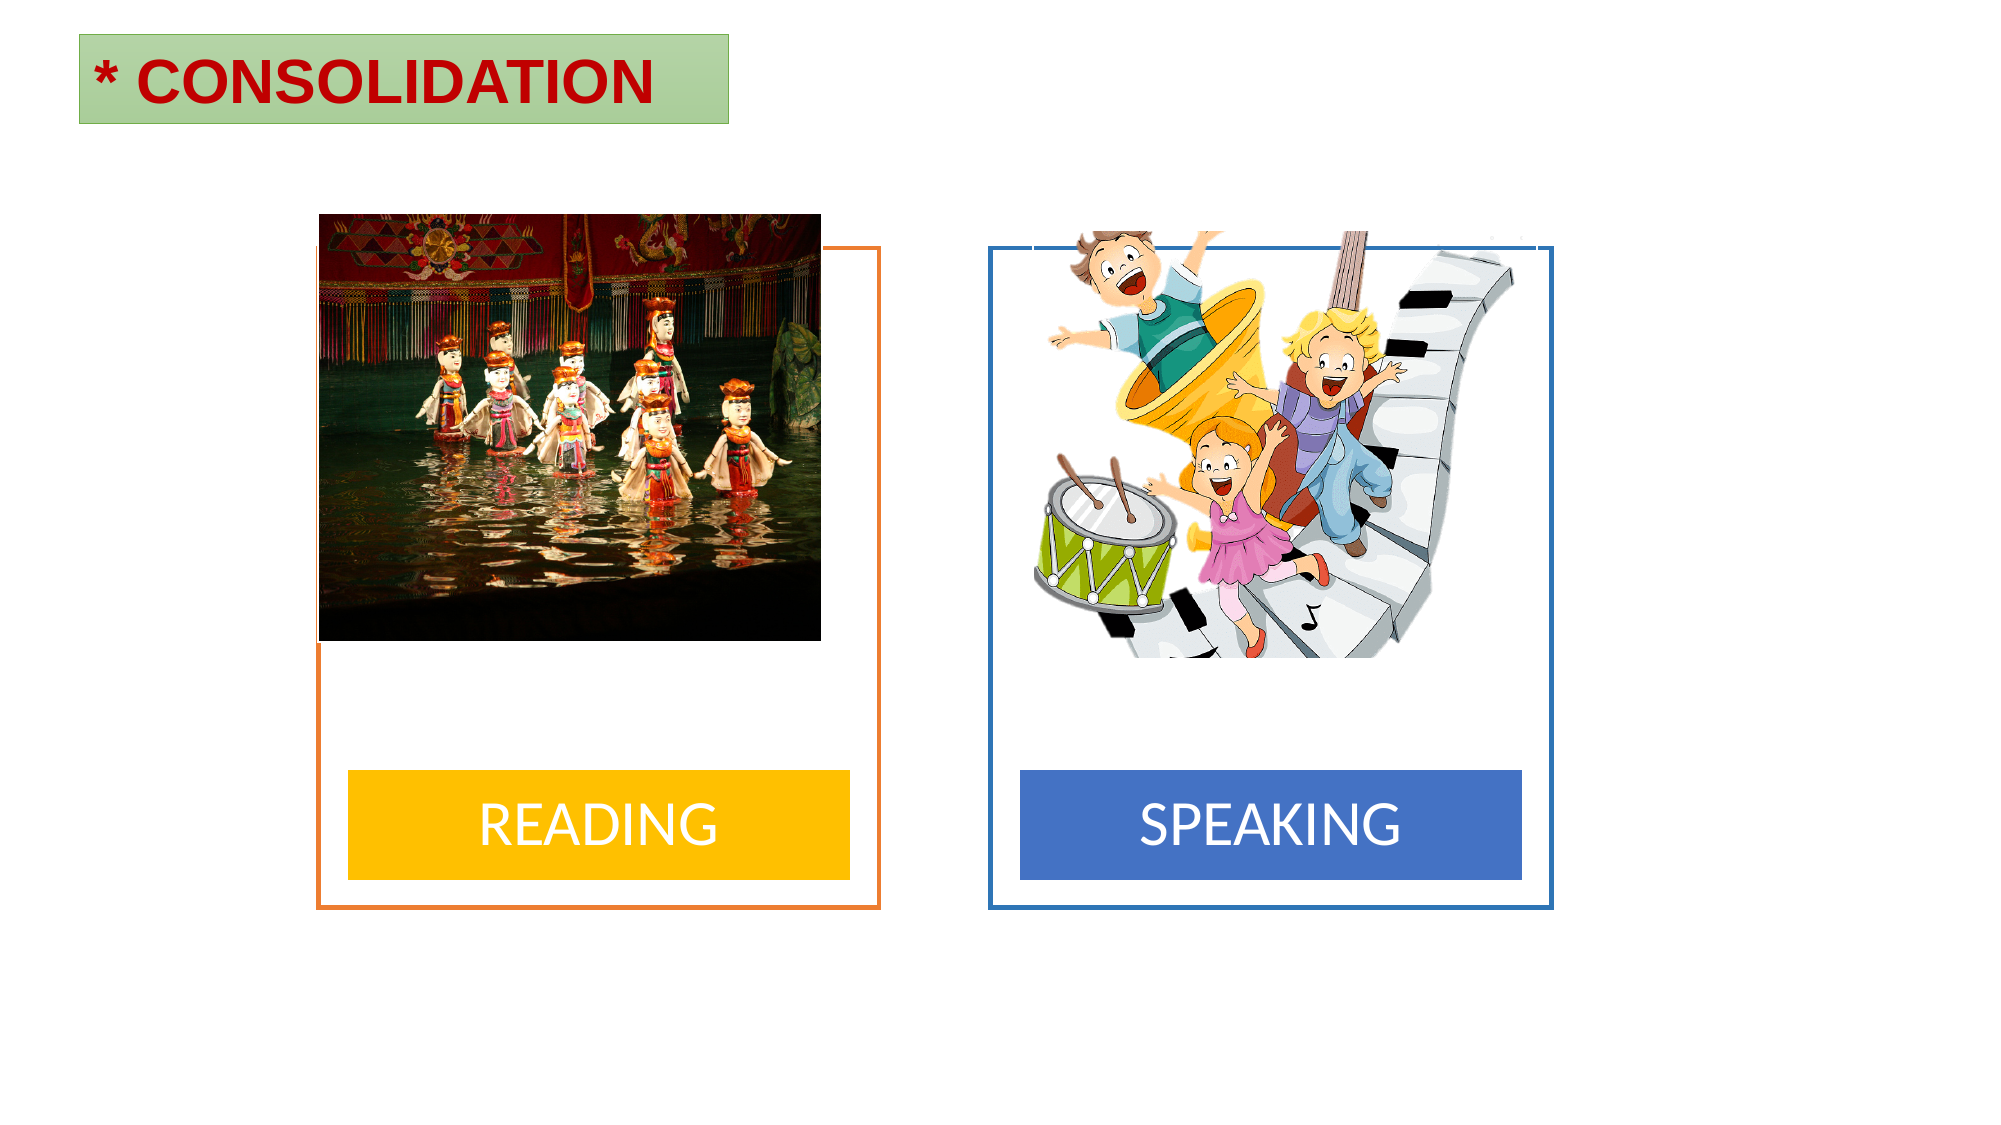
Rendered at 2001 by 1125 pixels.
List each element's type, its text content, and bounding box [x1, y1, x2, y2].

text_box * CONSOLIDATION [79, 34, 729, 124]
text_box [317, 213, 1552, 943]
